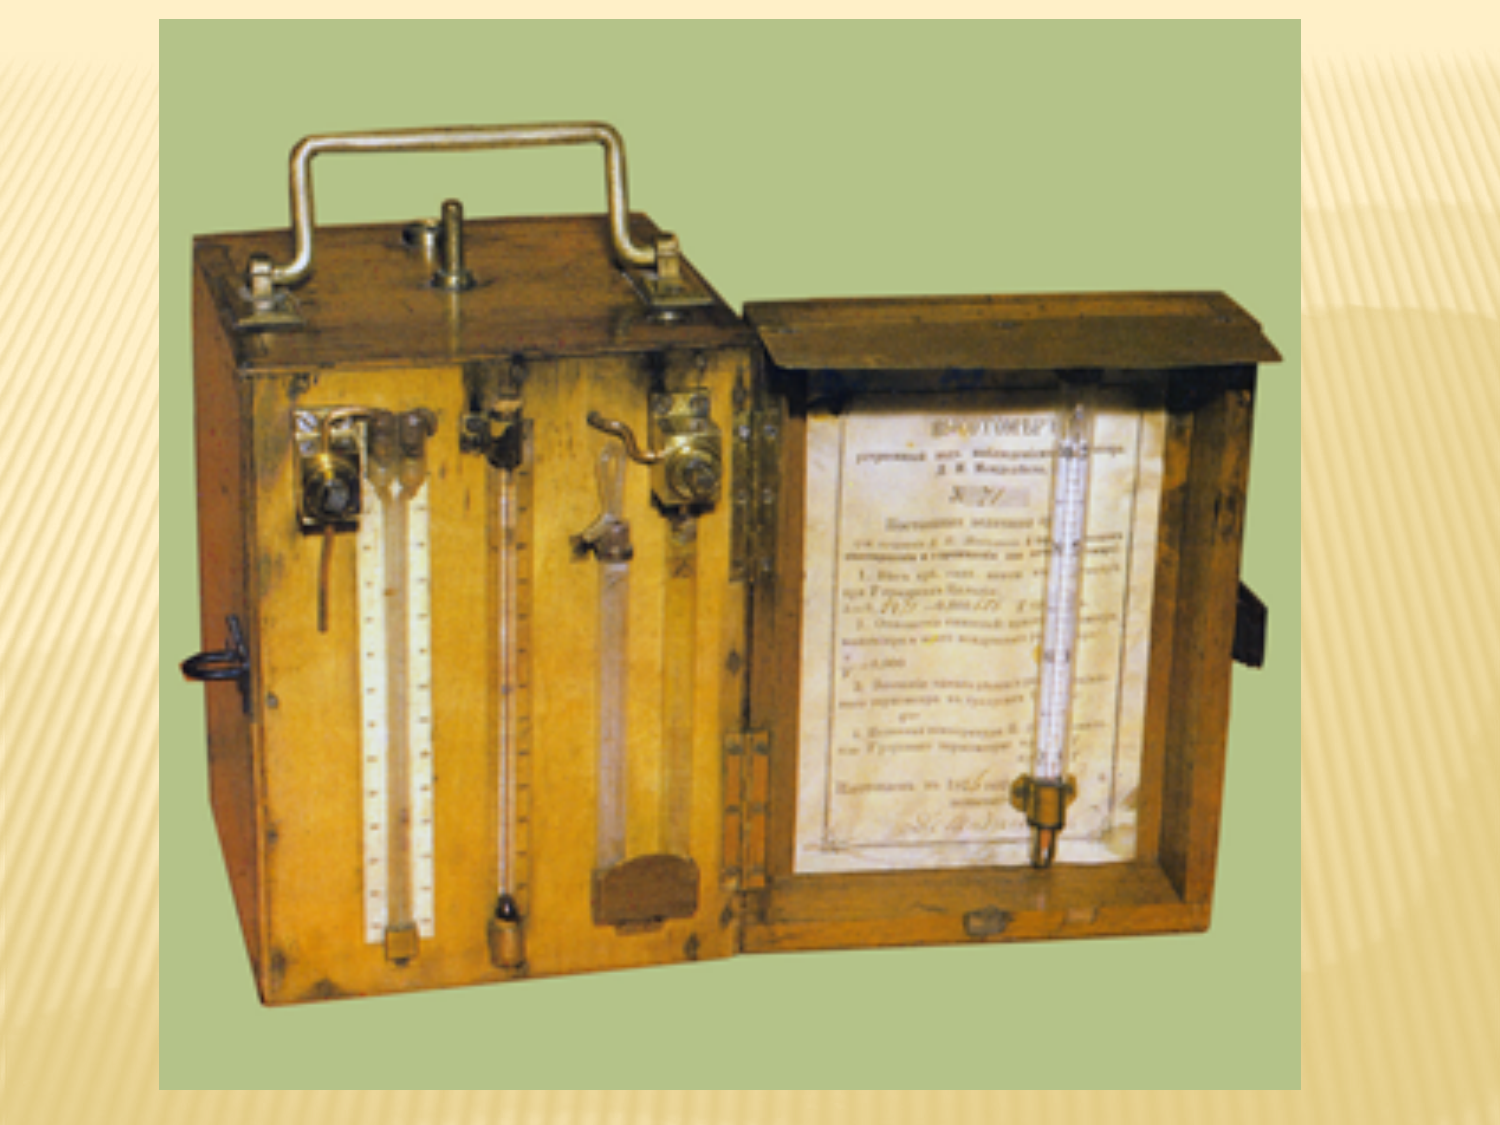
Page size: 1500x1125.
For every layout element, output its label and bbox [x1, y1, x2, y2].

picture [159, 18, 1302, 1090]
